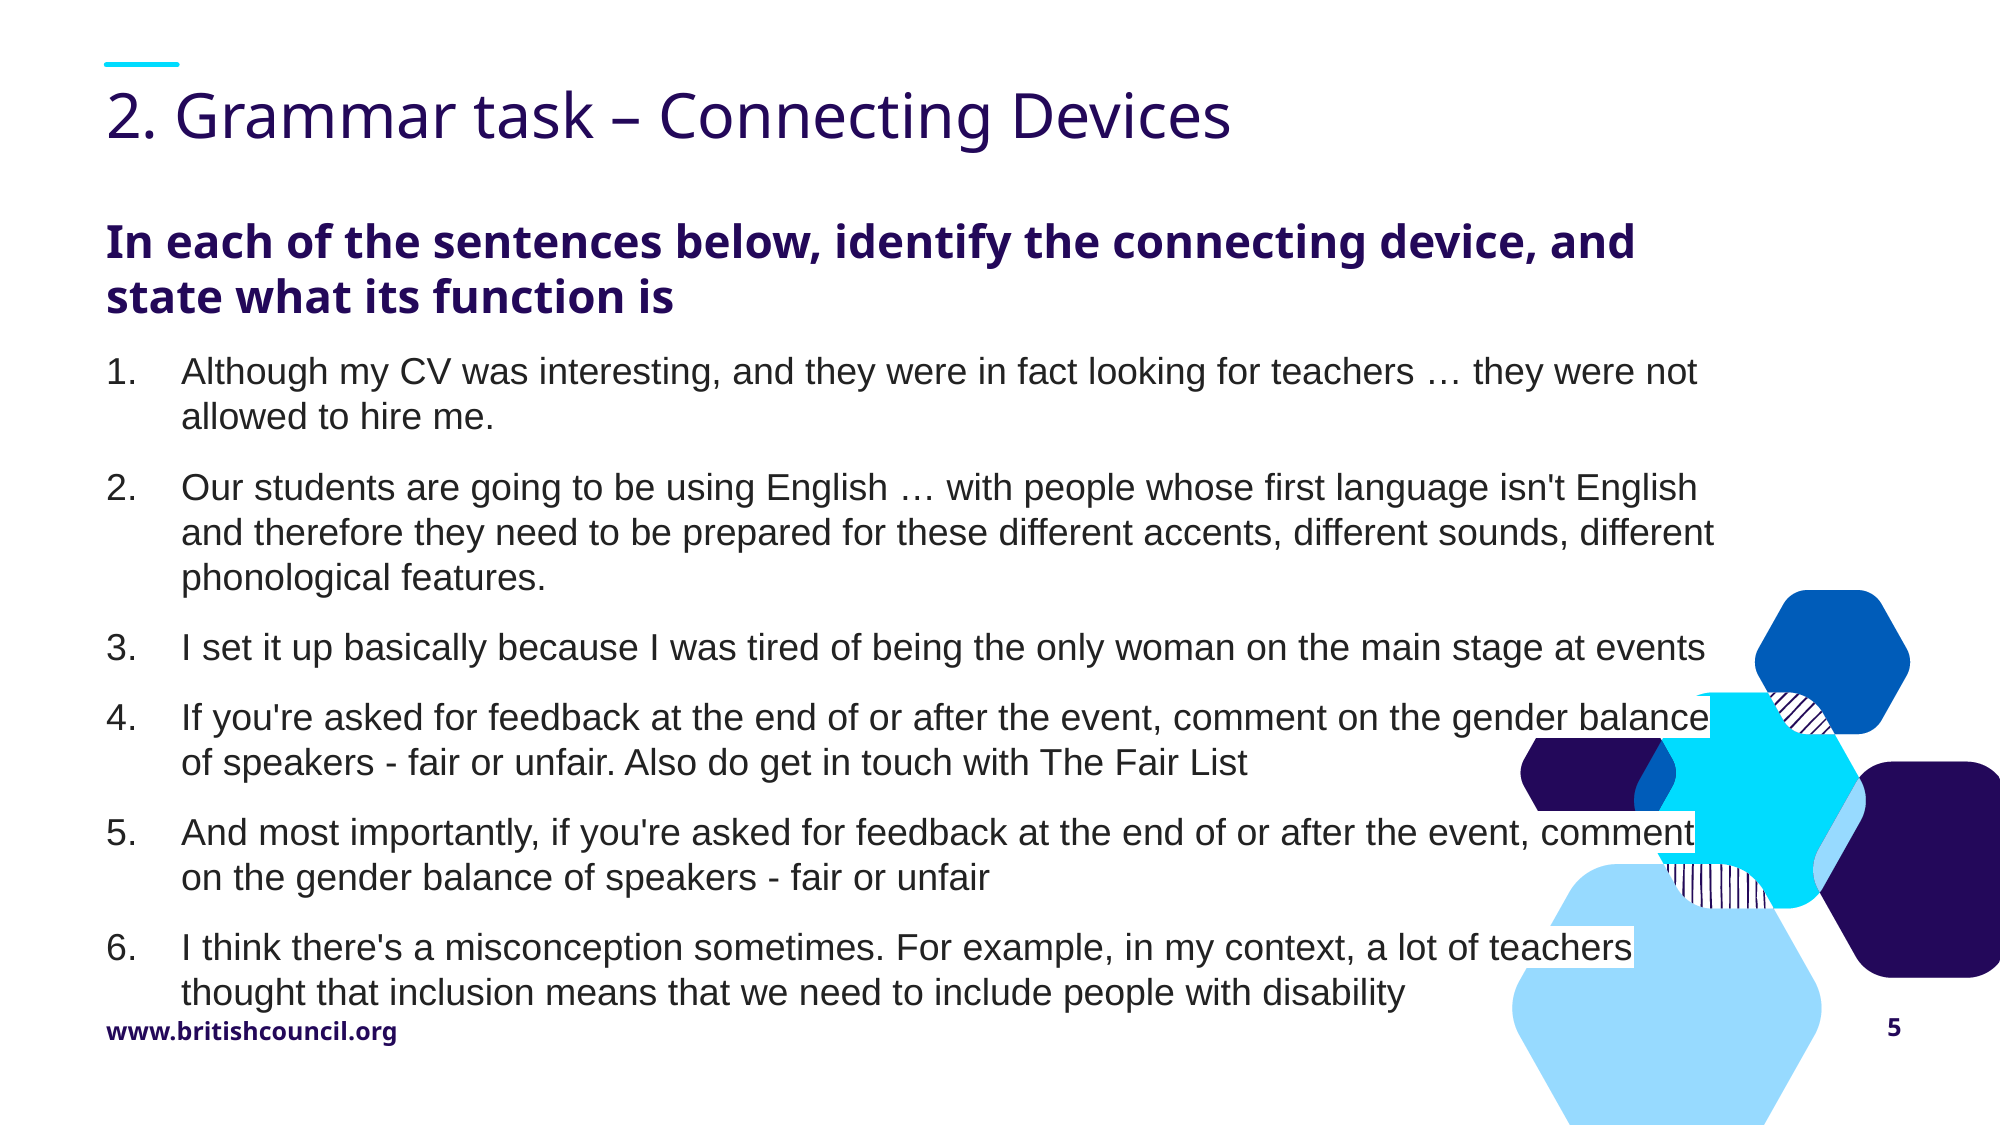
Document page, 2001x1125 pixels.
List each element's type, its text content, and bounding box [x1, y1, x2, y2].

slide_number 5 [1818, 1015, 1902, 1046]
list In each of the sentences below, identify the connecting device, and state what its function is Although my CV was interesting, and they were in fact looking for teachers … they were not allowed to hire me. Our students are going to be using English … with people whose first language isn't English and therefore they need to be prepared for these different accents, different sounds, different phonological features. I set it up basically because I was tired of being the only woman on the main stage at events If you're asked for feedback at the end of or after the event, comment on the gender balance of speakers - fair or unfair. Also do get in touch with The Fair List And most importantly, if you're asked for feedback at the end of or after the event, comment on the gender balance of speakers - fair or unfair I think there's a misconception sometimes. For example, in my context, a lot of teachers thought that inclusion means that we need to include people with disability [106, 212, 1719, 987]
title 2. Grammar task – Connecting Devices [106, 82, 1902, 213]
picture [1500, 564, 2000, 1125]
